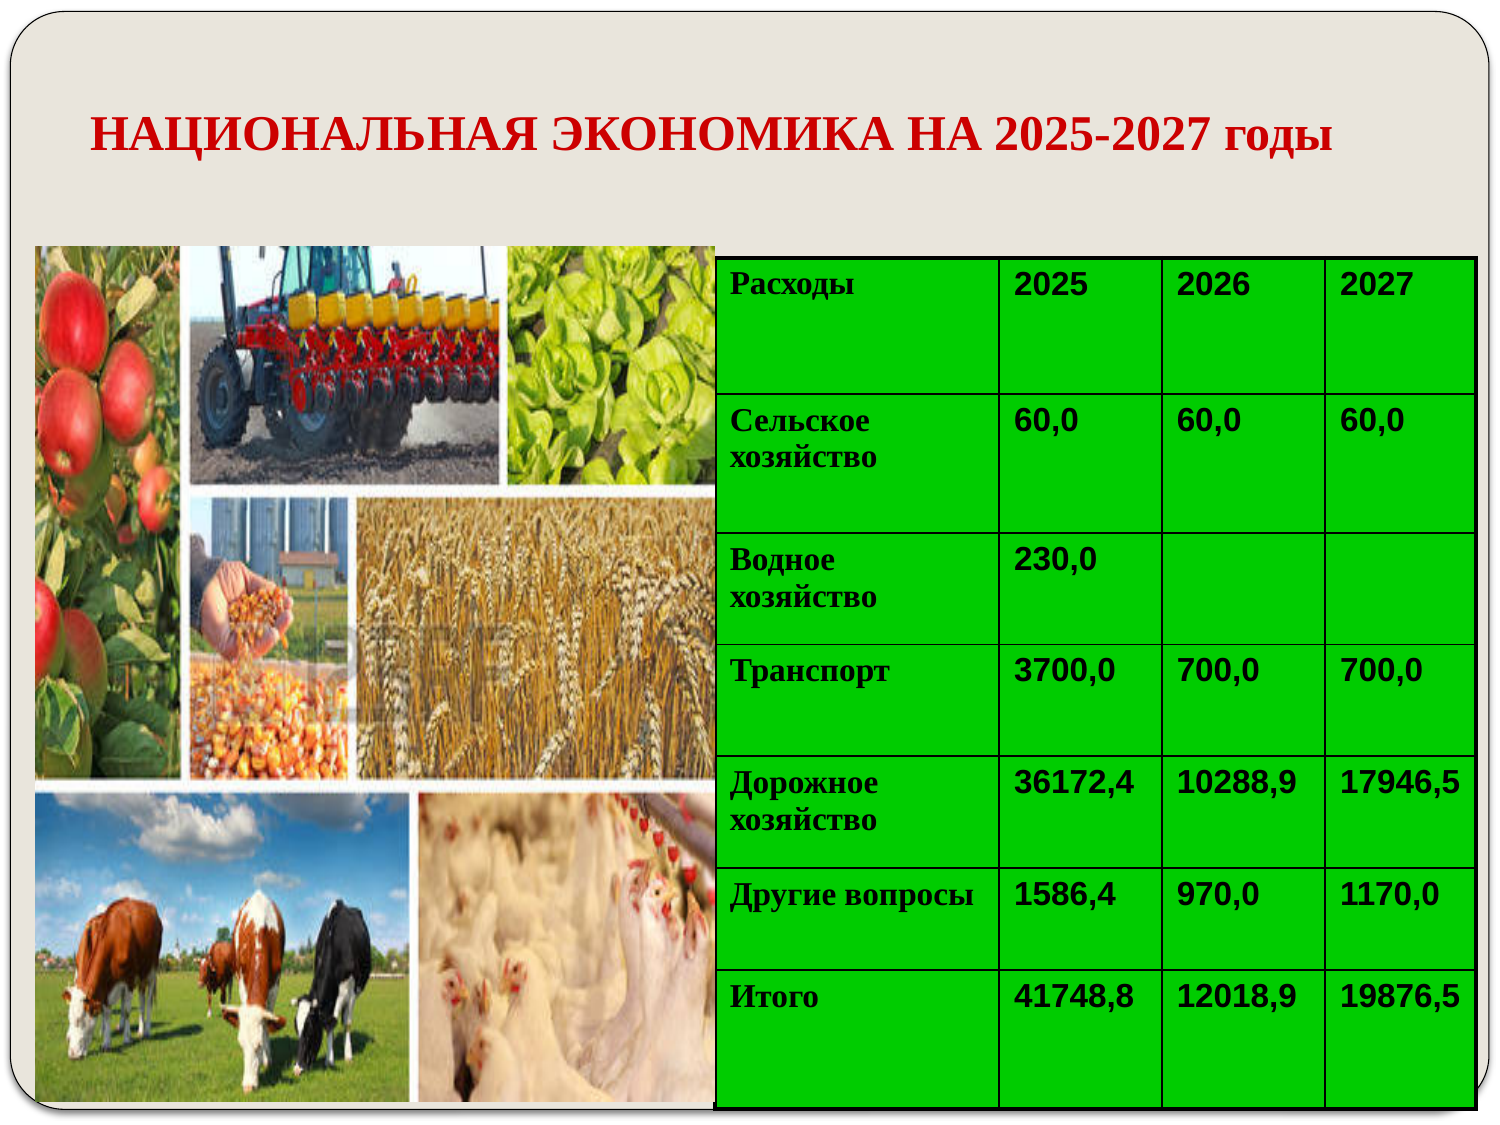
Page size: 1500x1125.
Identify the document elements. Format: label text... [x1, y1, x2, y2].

table_cell [1163, 534, 1324, 644]
table_header 2026 [1163, 260, 1324, 393]
table_cell Другие вопросы [719, 869, 998, 969]
table_cell 700,0 [1163, 645, 1324, 755]
table_cell 60,0 [1000, 395, 1161, 532]
table_cell [1326, 534, 1474, 644]
table_cell 19876,5 [1326, 971, 1474, 1107]
table_cell 36172,4 [1000, 757, 1161, 867]
table_cell Сельское хозяйство [719, 395, 998, 532]
table_cell 700,0 [1326, 645, 1474, 755]
table_cell Водное хозяйство [719, 534, 998, 644]
picture [34, 245, 715, 1102]
table_cell Дорожное хозяйство [719, 757, 998, 867]
table_cell 17946,5 [1326, 757, 1474, 867]
table_header 2025 [1000, 260, 1161, 393]
title НАЦИОНАЛЬНАЯ ЭКОНОМИКА НА 2025-2027 годы [74, 44, 1426, 177]
table_cell 60,0 [1326, 395, 1474, 532]
table_cell 3700,0 [1000, 645, 1161, 755]
table_cell 12018,9 [1163, 971, 1324, 1107]
table_cell 1586,4 [1000, 869, 1161, 969]
table_header Расходы [719, 260, 998, 393]
table_cell 10288,9 [1163, 757, 1324, 867]
table_cell 230,0 [1000, 534, 1161, 644]
table_cell Транспорт [719, 645, 998, 755]
table_cell 970,0 [1163, 869, 1324, 969]
table_cell 60,0 [1163, 395, 1324, 532]
table_header 2027 [1326, 260, 1474, 393]
table_cell 41748,8 [1000, 971, 1161, 1107]
table_cell 1170,0 [1326, 869, 1474, 969]
table_cell Итого [718, 971, 998, 1107]
